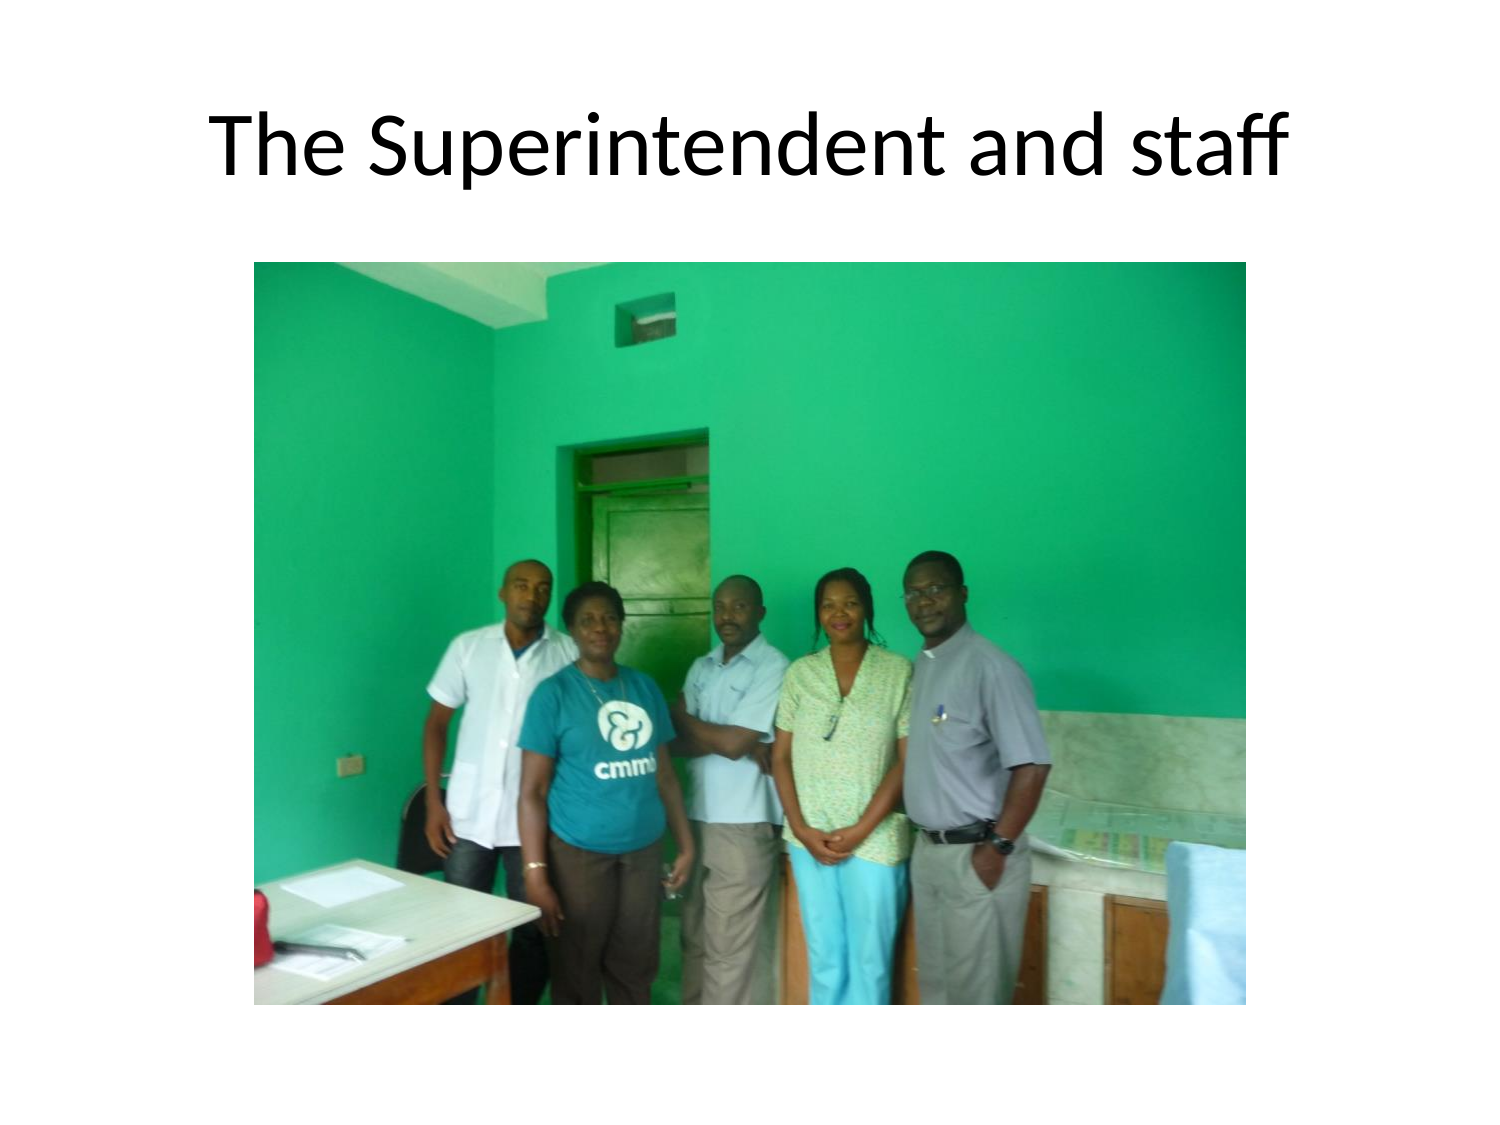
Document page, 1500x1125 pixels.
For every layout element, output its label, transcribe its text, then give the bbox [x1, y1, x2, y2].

picture [254, 262, 1246, 1006]
text_box The Superintendent and staff [74, 45, 1425, 233]
